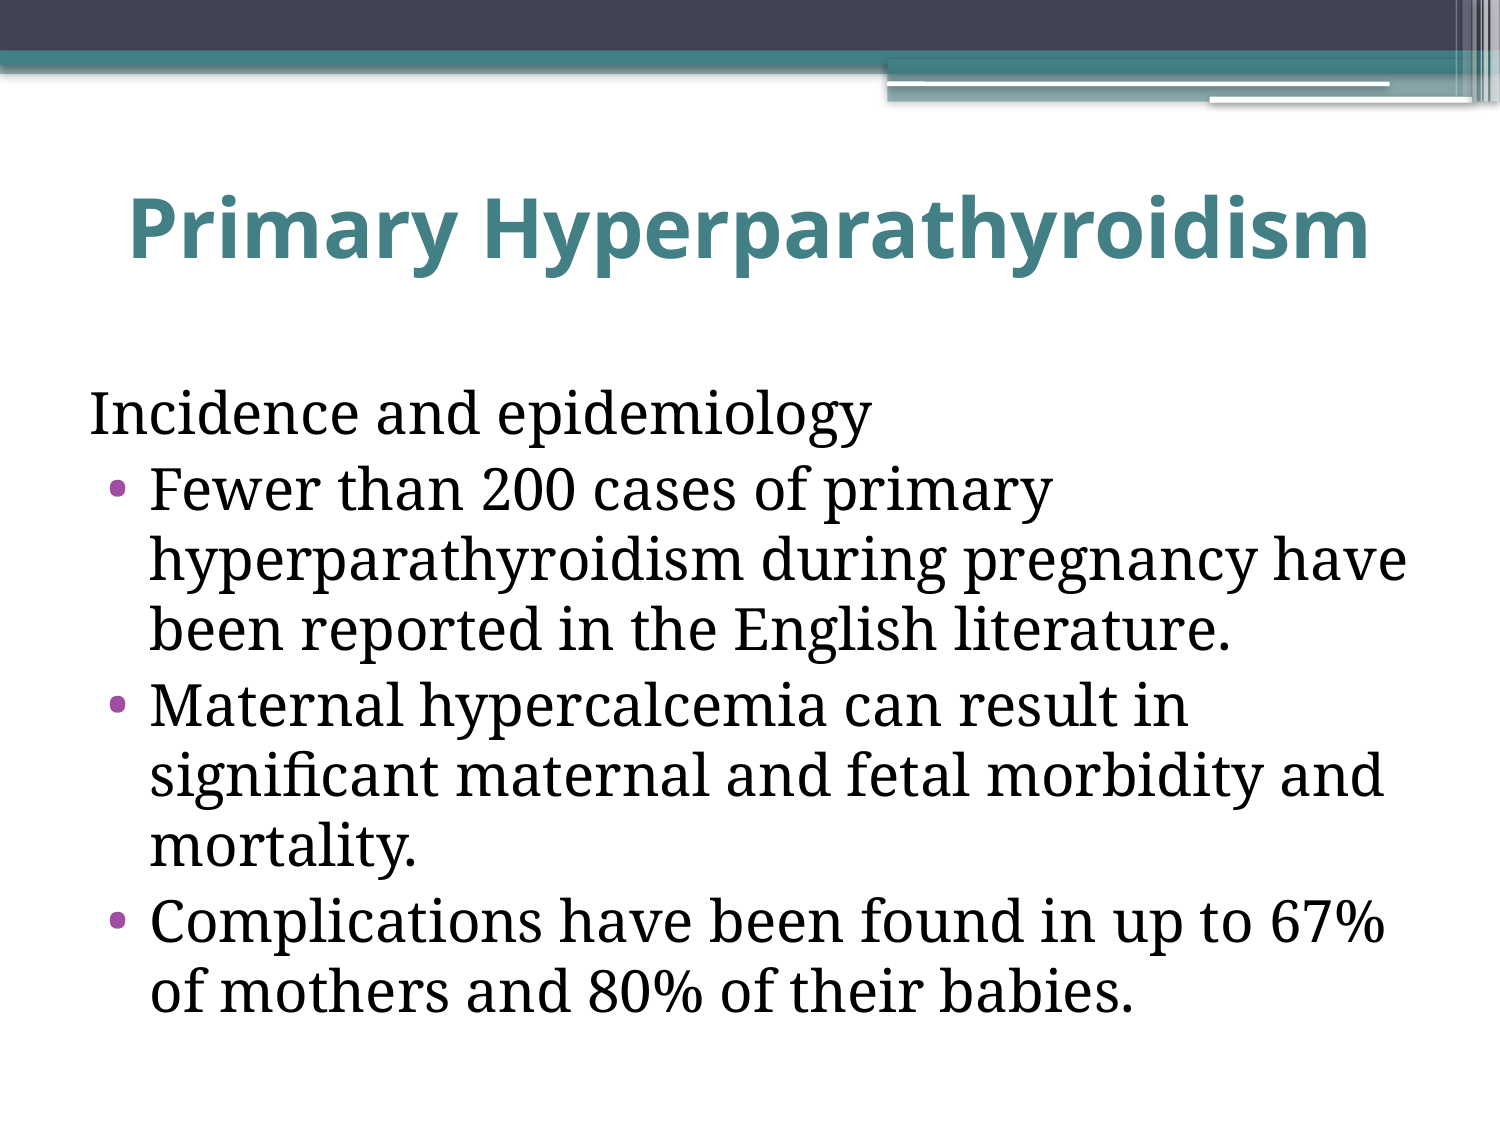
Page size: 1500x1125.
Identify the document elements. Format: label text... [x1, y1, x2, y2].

list Incidence and epidemiology Fewer than 200 cases of primary hyperparathyroidism during pregnancy have been reported in the English literature. Maternal hypercalcemia can result in significant maternal and fetal morbidity and mortality. Complications have been found in up to 67% of mothers and 80% of their babies. [75, 368, 1425, 1079]
title Primary Hyperparathyroidism [75, 187, 1425, 363]
